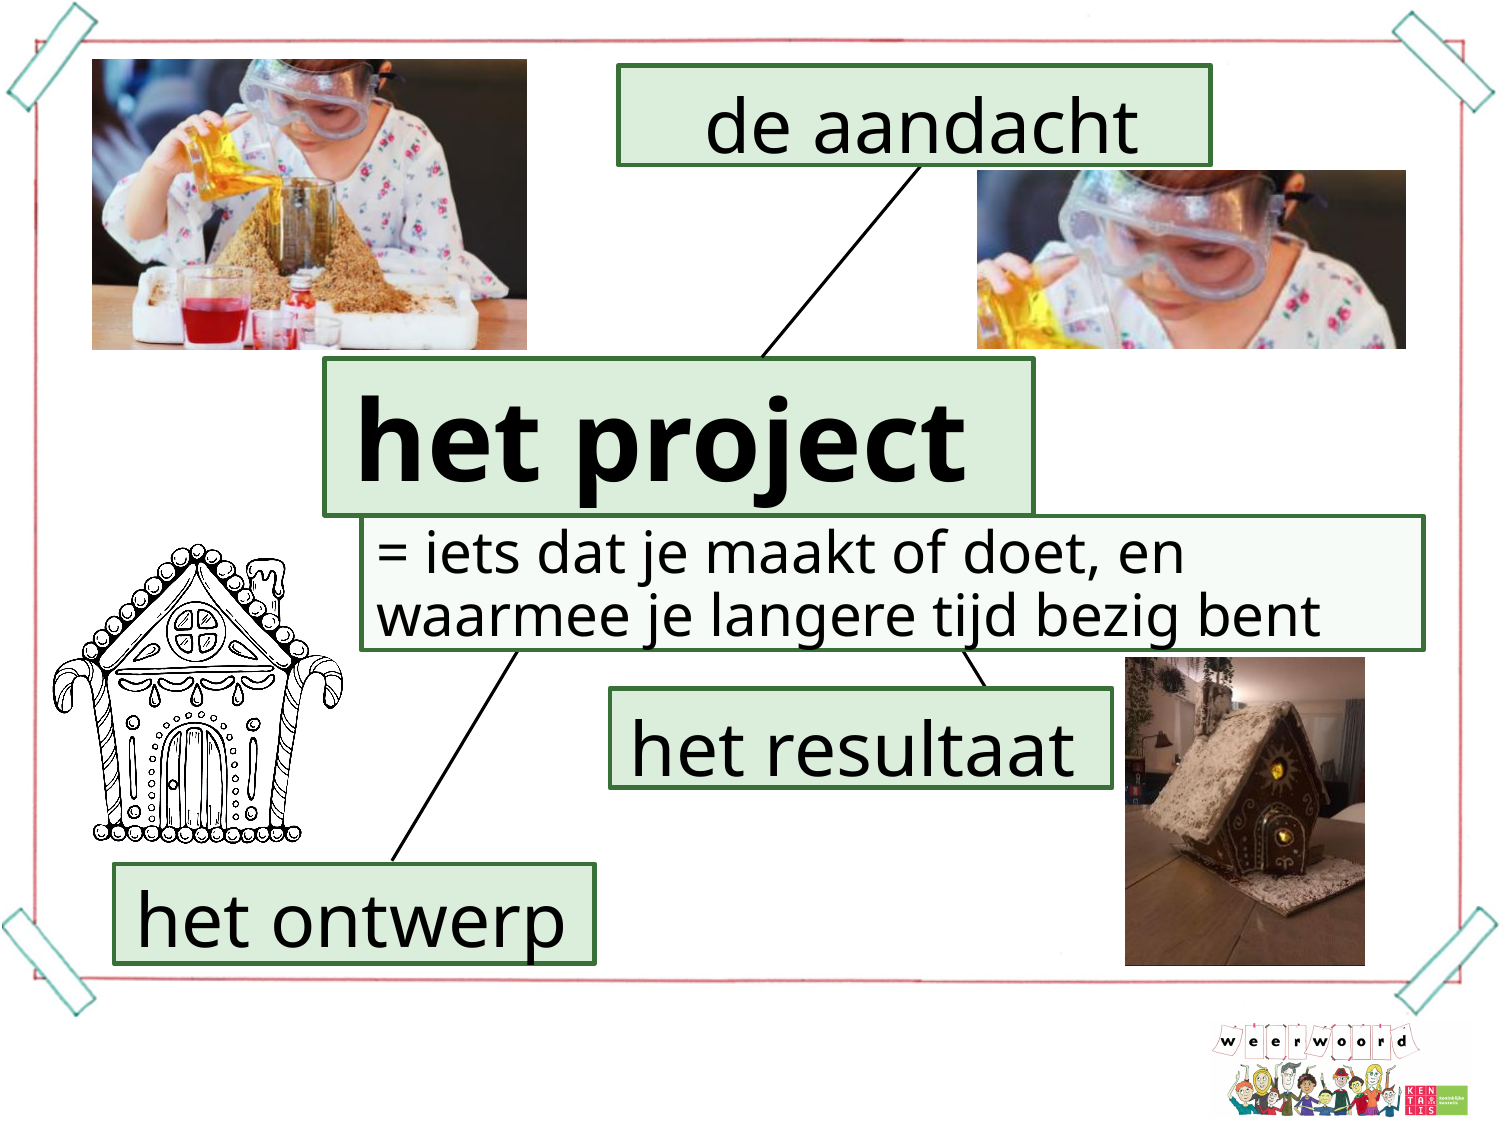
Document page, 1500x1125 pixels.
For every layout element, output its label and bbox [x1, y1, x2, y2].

picture [2, 0, 1500, 1118]
text_box [886, 526, 986, 688]
text_box [391, 526, 593, 861]
text_box [761, 163, 923, 358]
